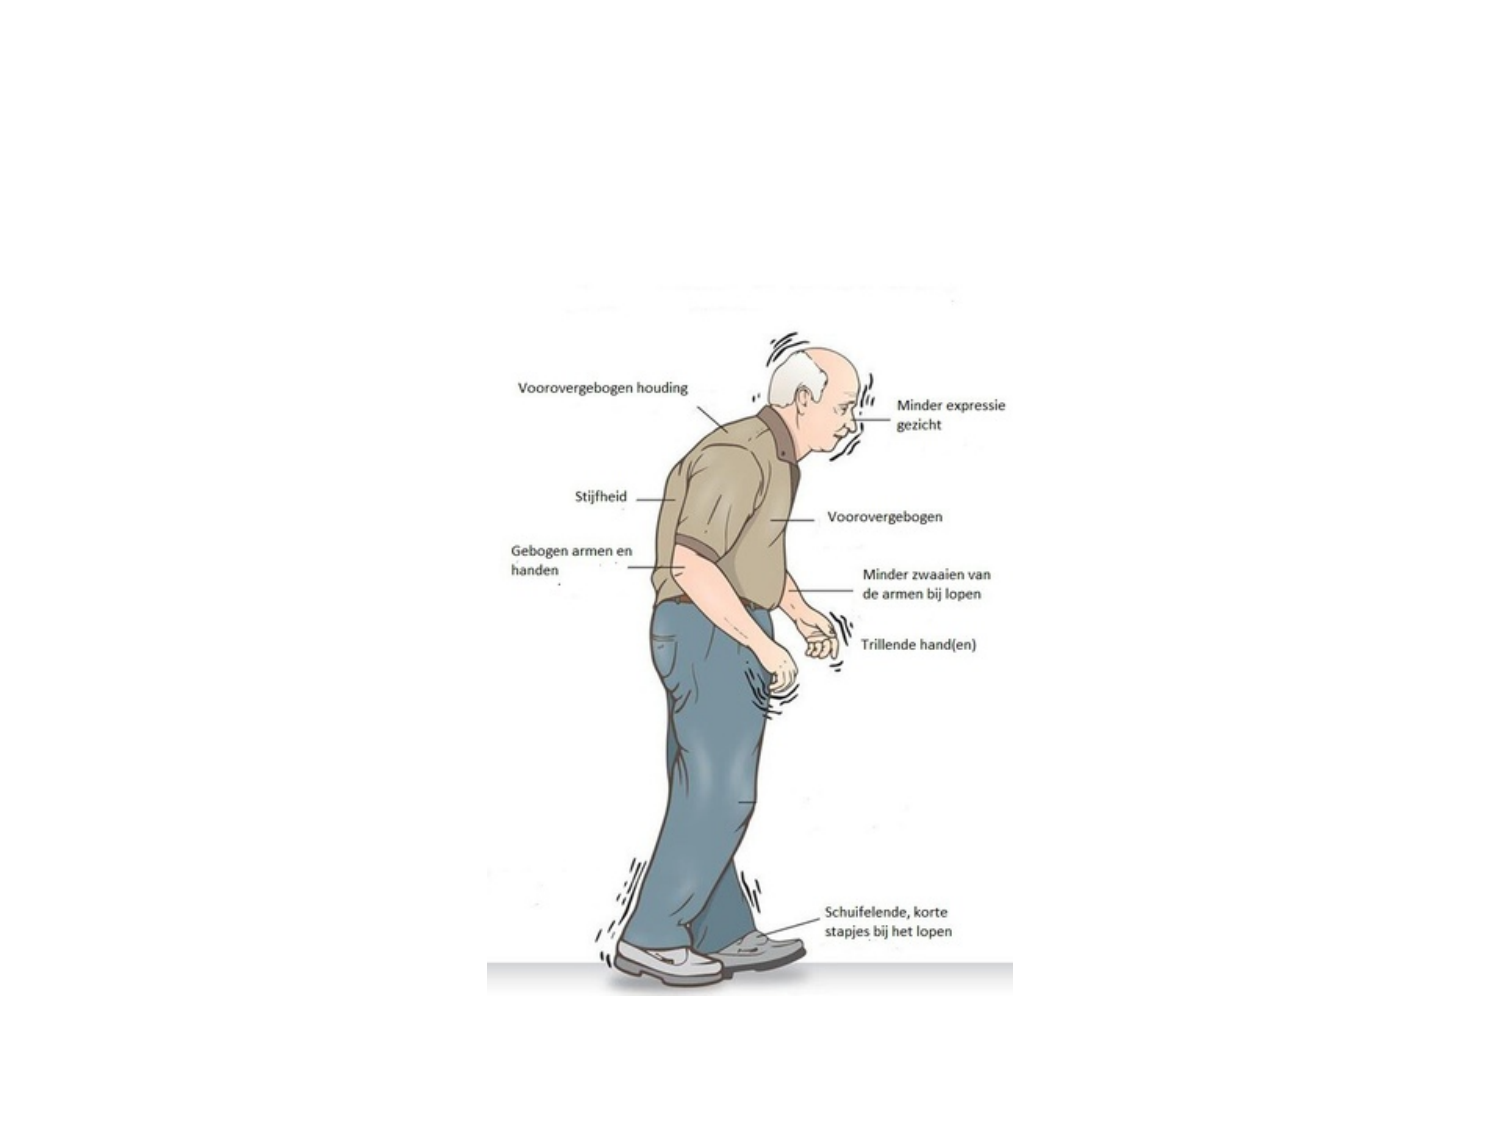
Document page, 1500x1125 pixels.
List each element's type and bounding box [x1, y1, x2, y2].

list [487, 271, 1013, 996]
